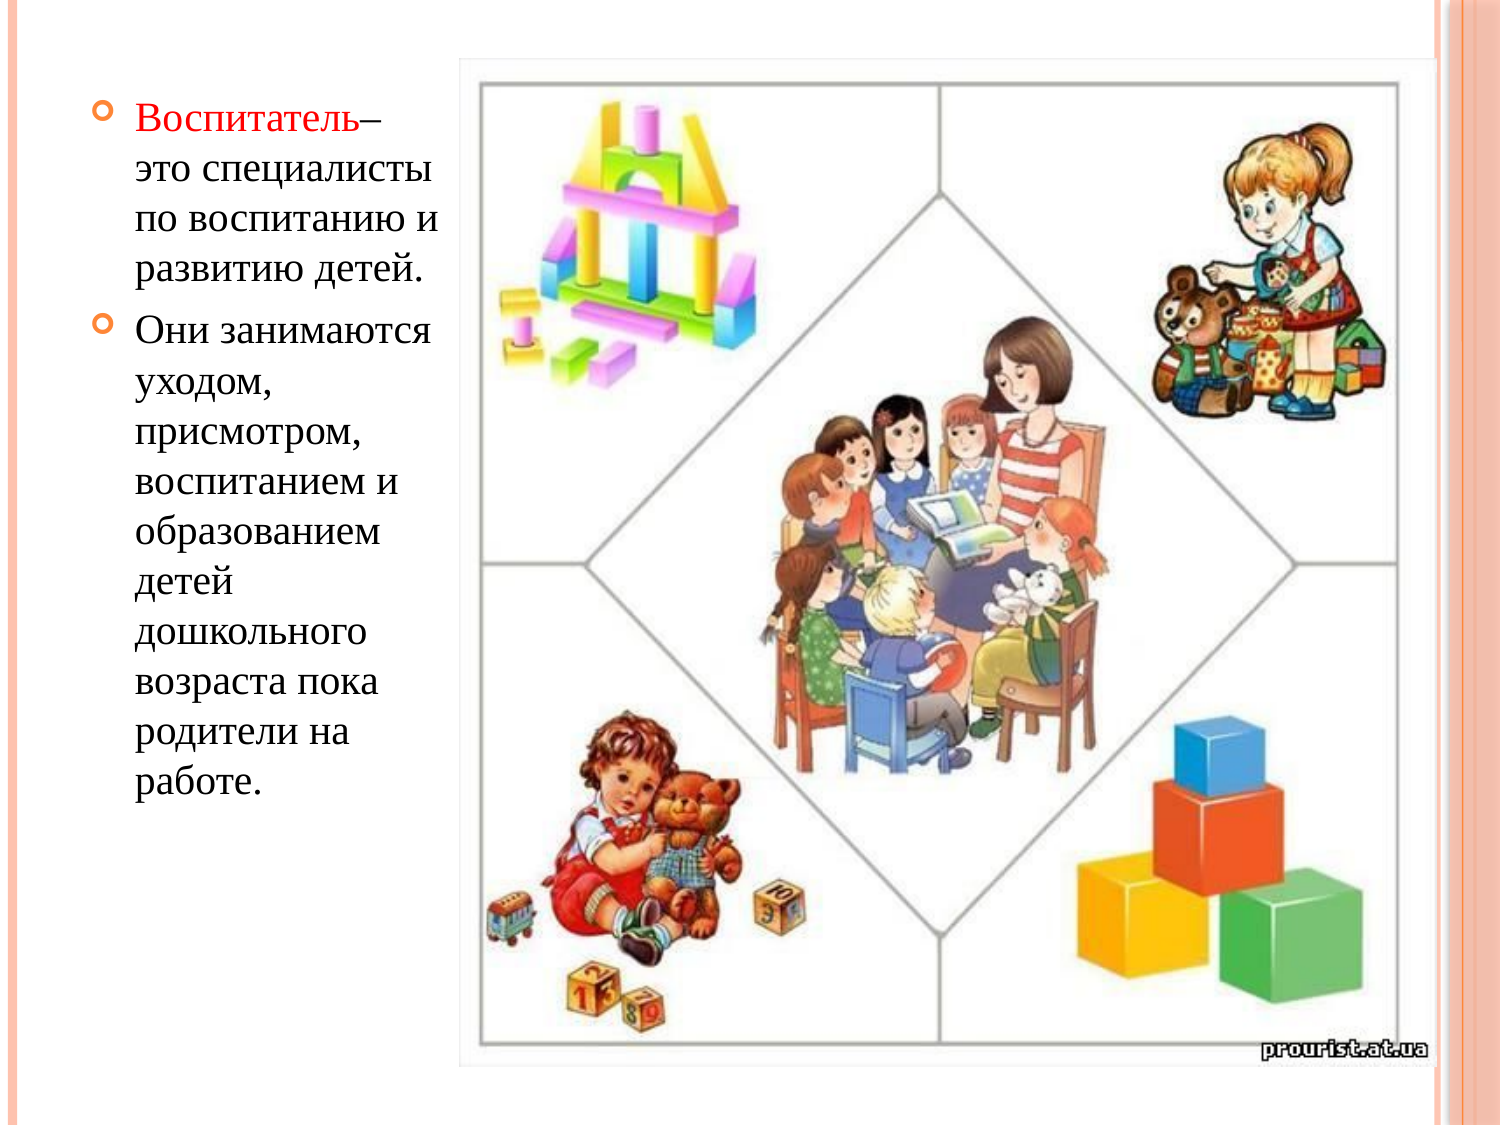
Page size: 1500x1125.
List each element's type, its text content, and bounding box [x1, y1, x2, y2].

list Воспитатель– это специалисты по воспитанию и развитию детей. Они занимаются уходом, присмотром, воспитанием и образованием детей дошкольного возраста пока родители на работе. [75, 82, 453, 1013]
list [459, 57, 1437, 1067]
